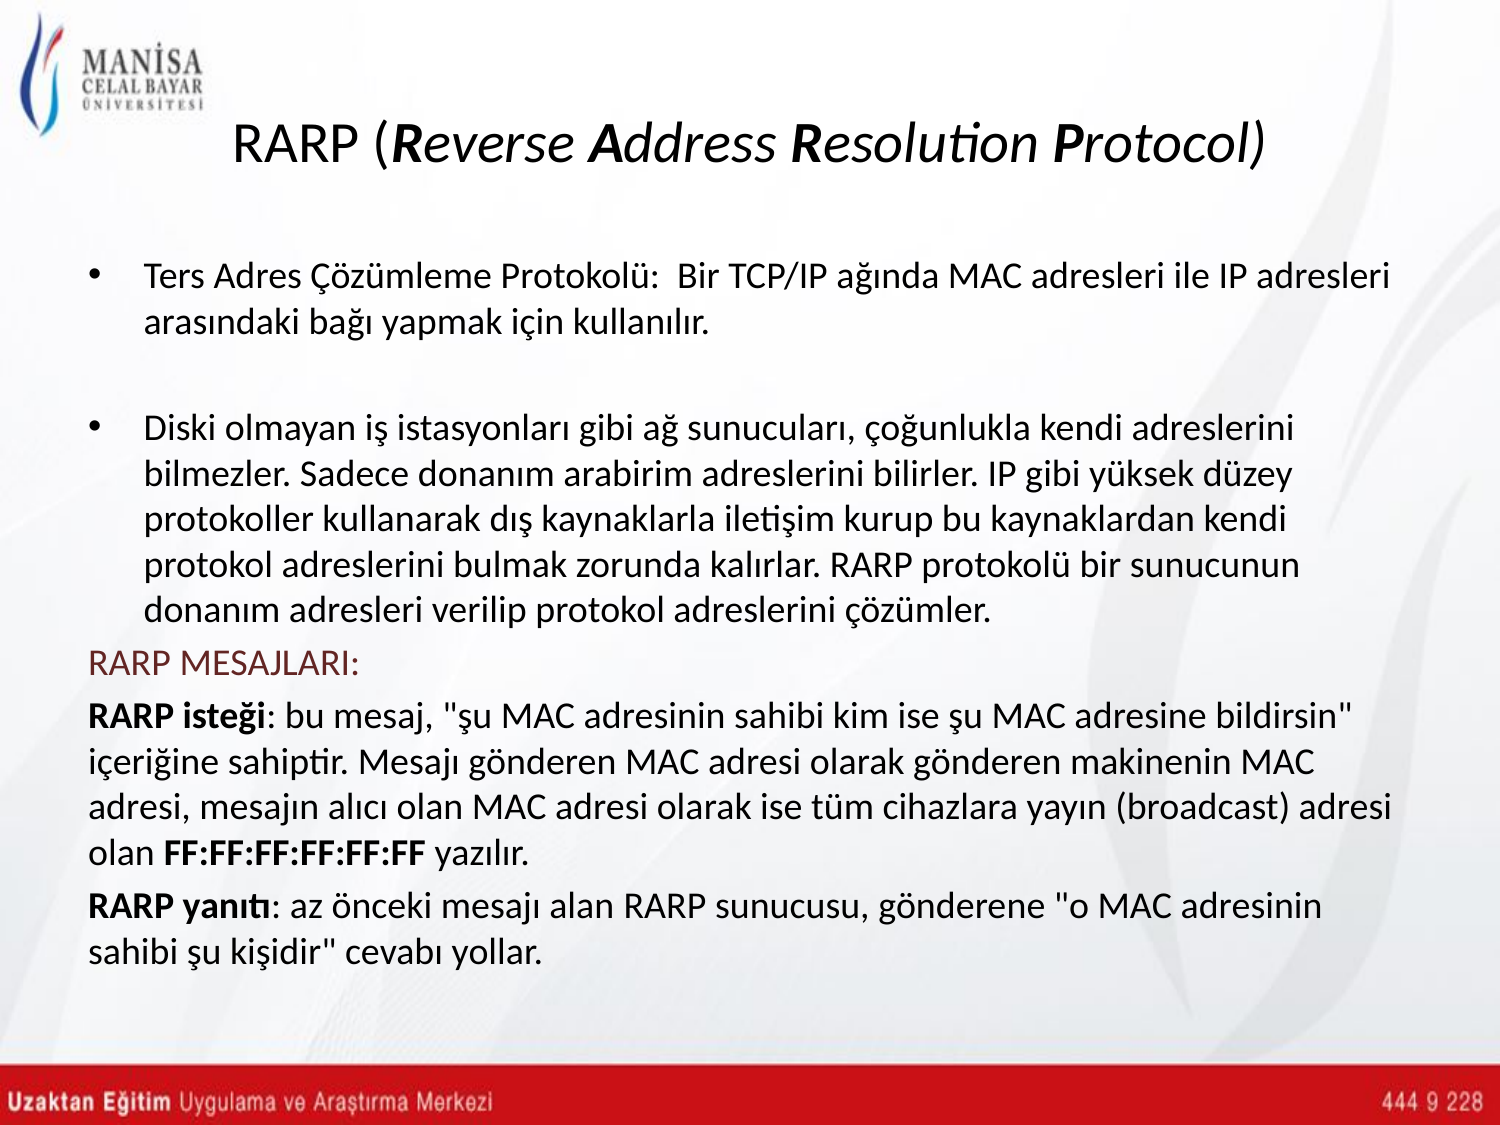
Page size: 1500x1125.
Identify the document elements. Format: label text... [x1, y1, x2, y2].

list [75, 262, 1425, 1005]
picture [0, 0, 1500, 1125]
text_box Ters Adres Çözümleme Protokolü: Bir TCP/IP ağında MAC adresleri ile IP adresleri arasındaki bağı yapmak için kullanılır. Diski olmayan iş istasyonları gibi ağ sunucuları, çoğunlukla kendi adreslerini bilmezler. Sadece donanım arabirim adreslerini bilirler. IP gibi yüksek düzey protokoller kullanarak dış kaynaklarla iletişim kurup bu kaynaklardan kendi protokol adreslerini bulmak zorunda kalırlar. RARP protokolü bir sunucunun donanım adresleri verilip protokol adreslerini çözümler. RARP MESAJLARI: RARP isteği: bu mesaj, "şu MAC adresinin sahibi kim ise şu MAC adresine bildirsin" içeriğine sahiptir. Mesajı gönderen MAC adresi olarak gönderen makinenin MAC adresi, mesajın alıcı olan MAC adresi olarak ise tüm cihazlara yayın (broadcast) adresi olan FF:FF:FF:FF:FF:FF yazılır. RARP yanıtı: az önceki mesajı alan RARP sunucusu, gönderene "o MAC adresinin sahibi şu kişidir" cevabı yollar. [73, 243, 1424, 986]
title RARP (Reverse Address Resolution Protocol) [75, 45, 1425, 233]
